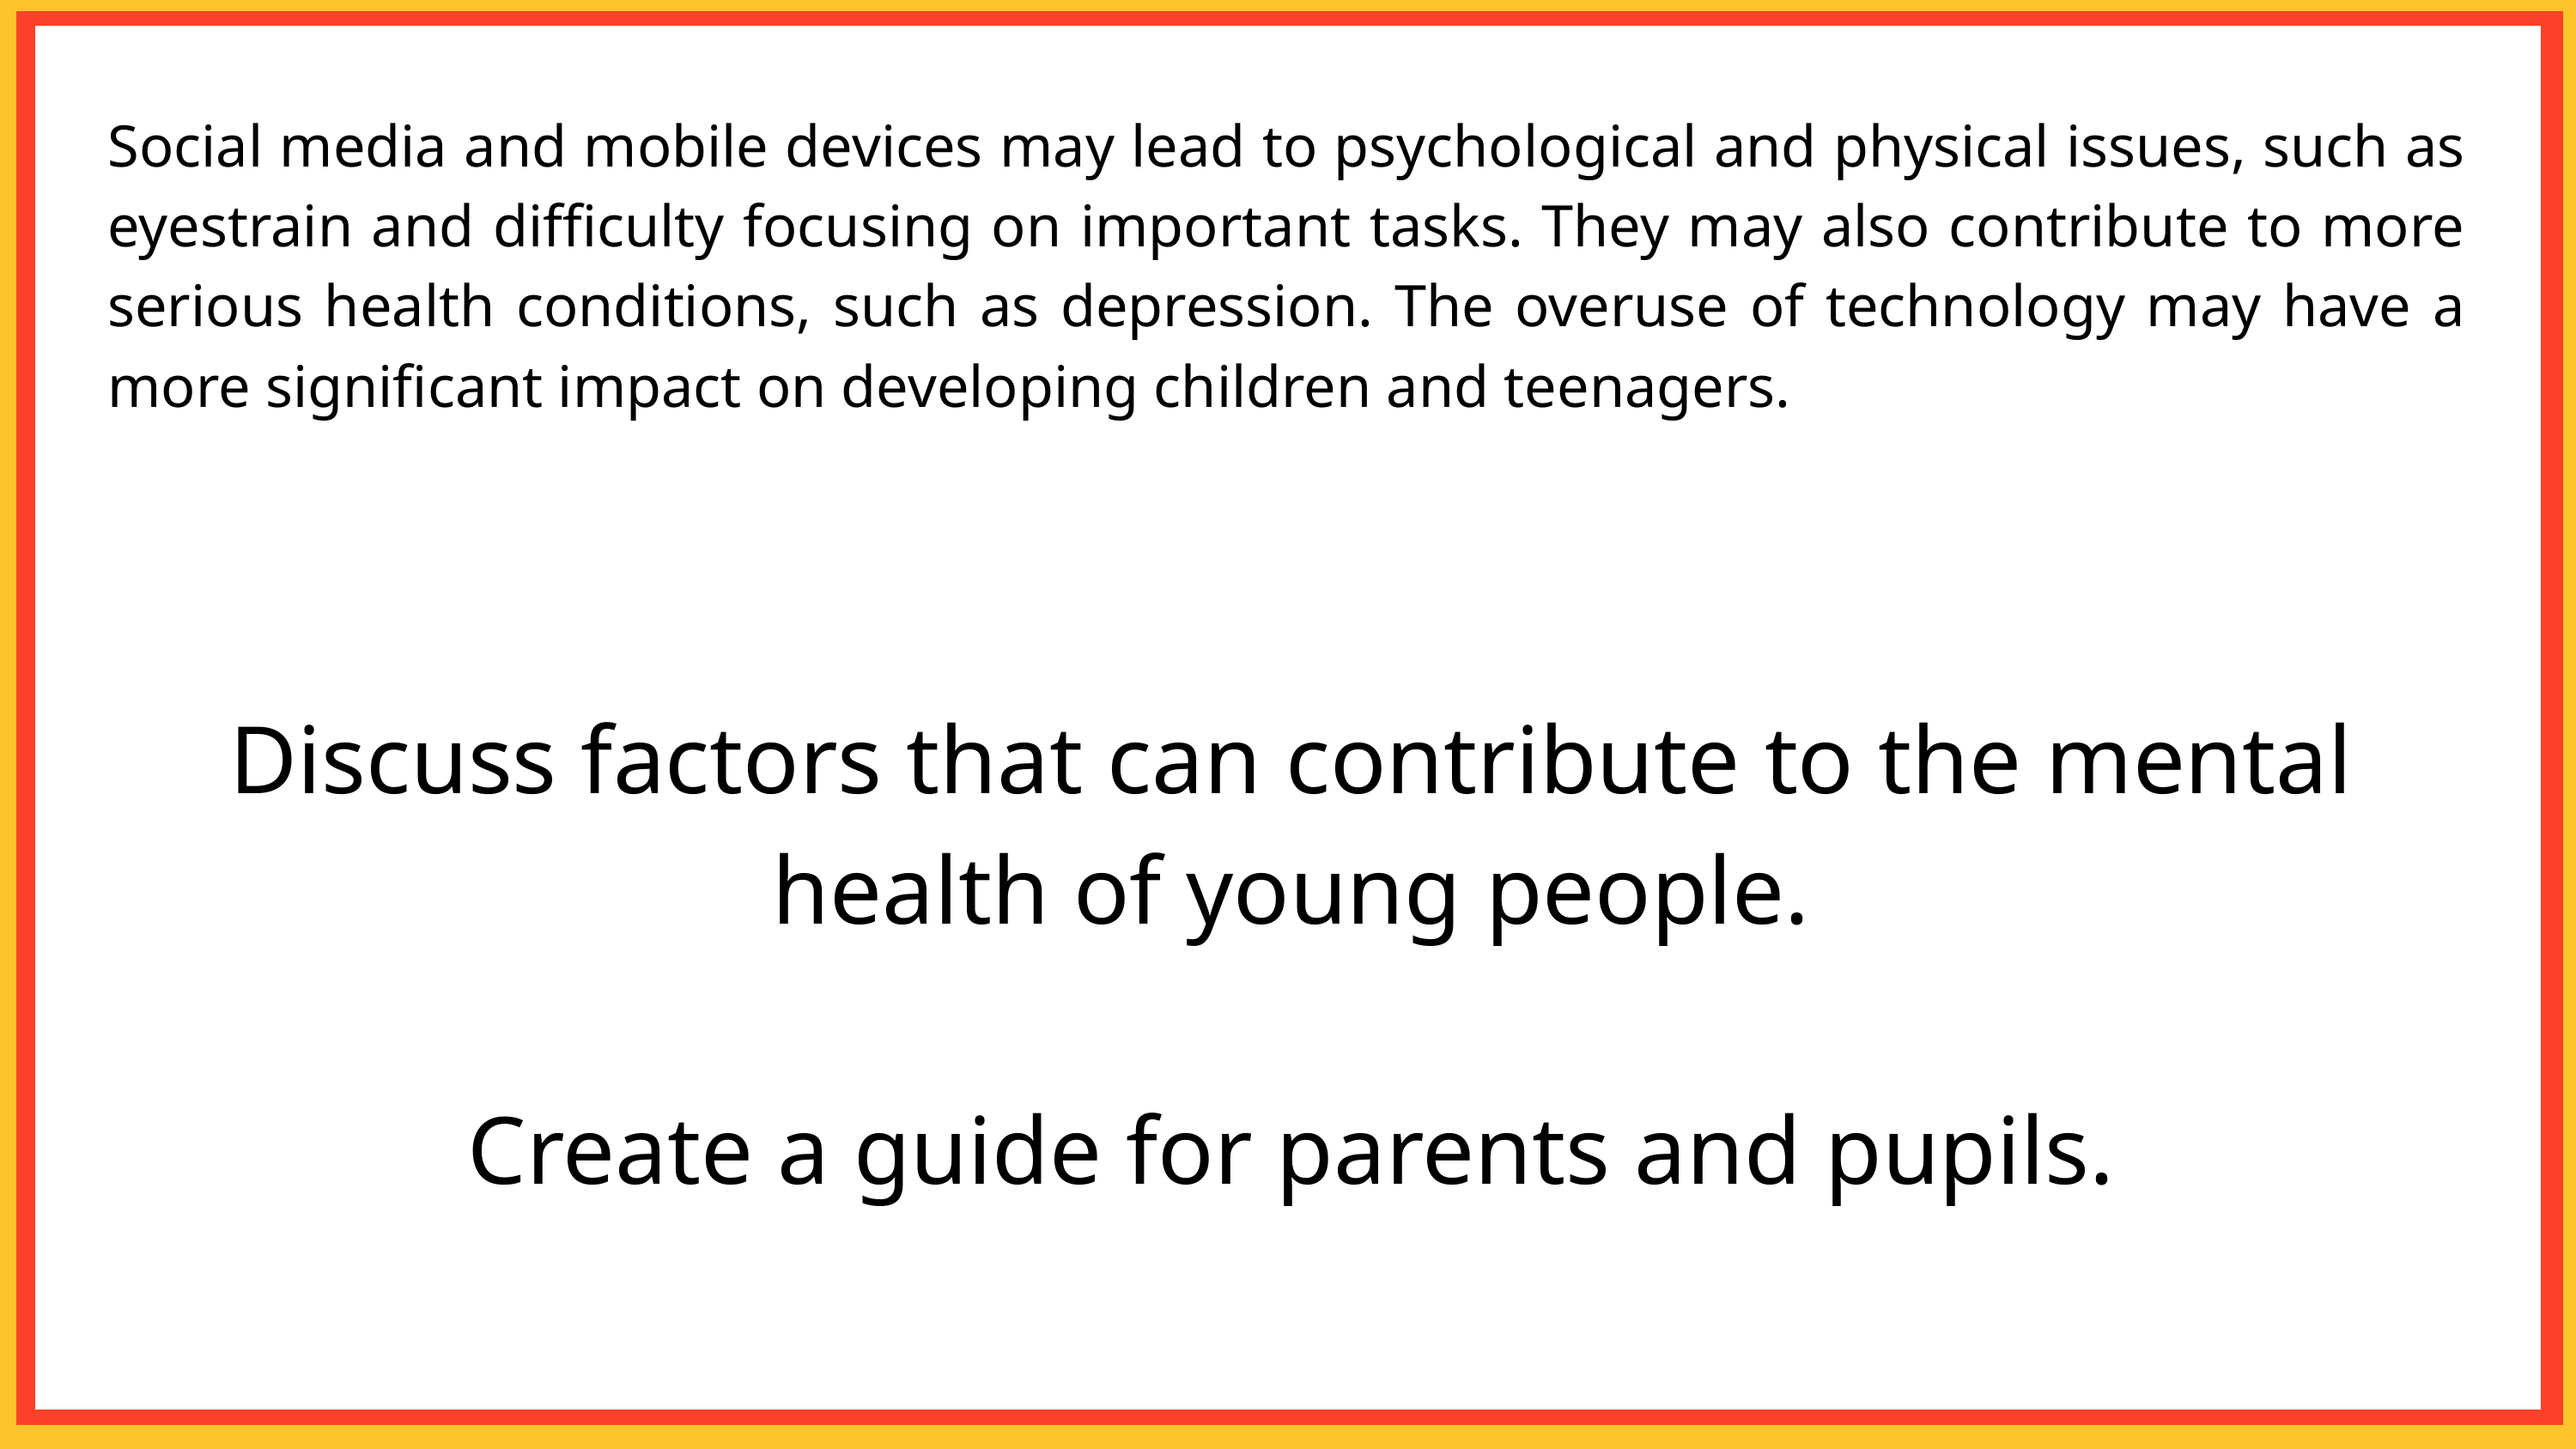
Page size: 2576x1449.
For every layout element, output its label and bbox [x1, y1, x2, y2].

text_box [34, 26, 2541, 1410]
text_box [15, 10, 2564, 1426]
